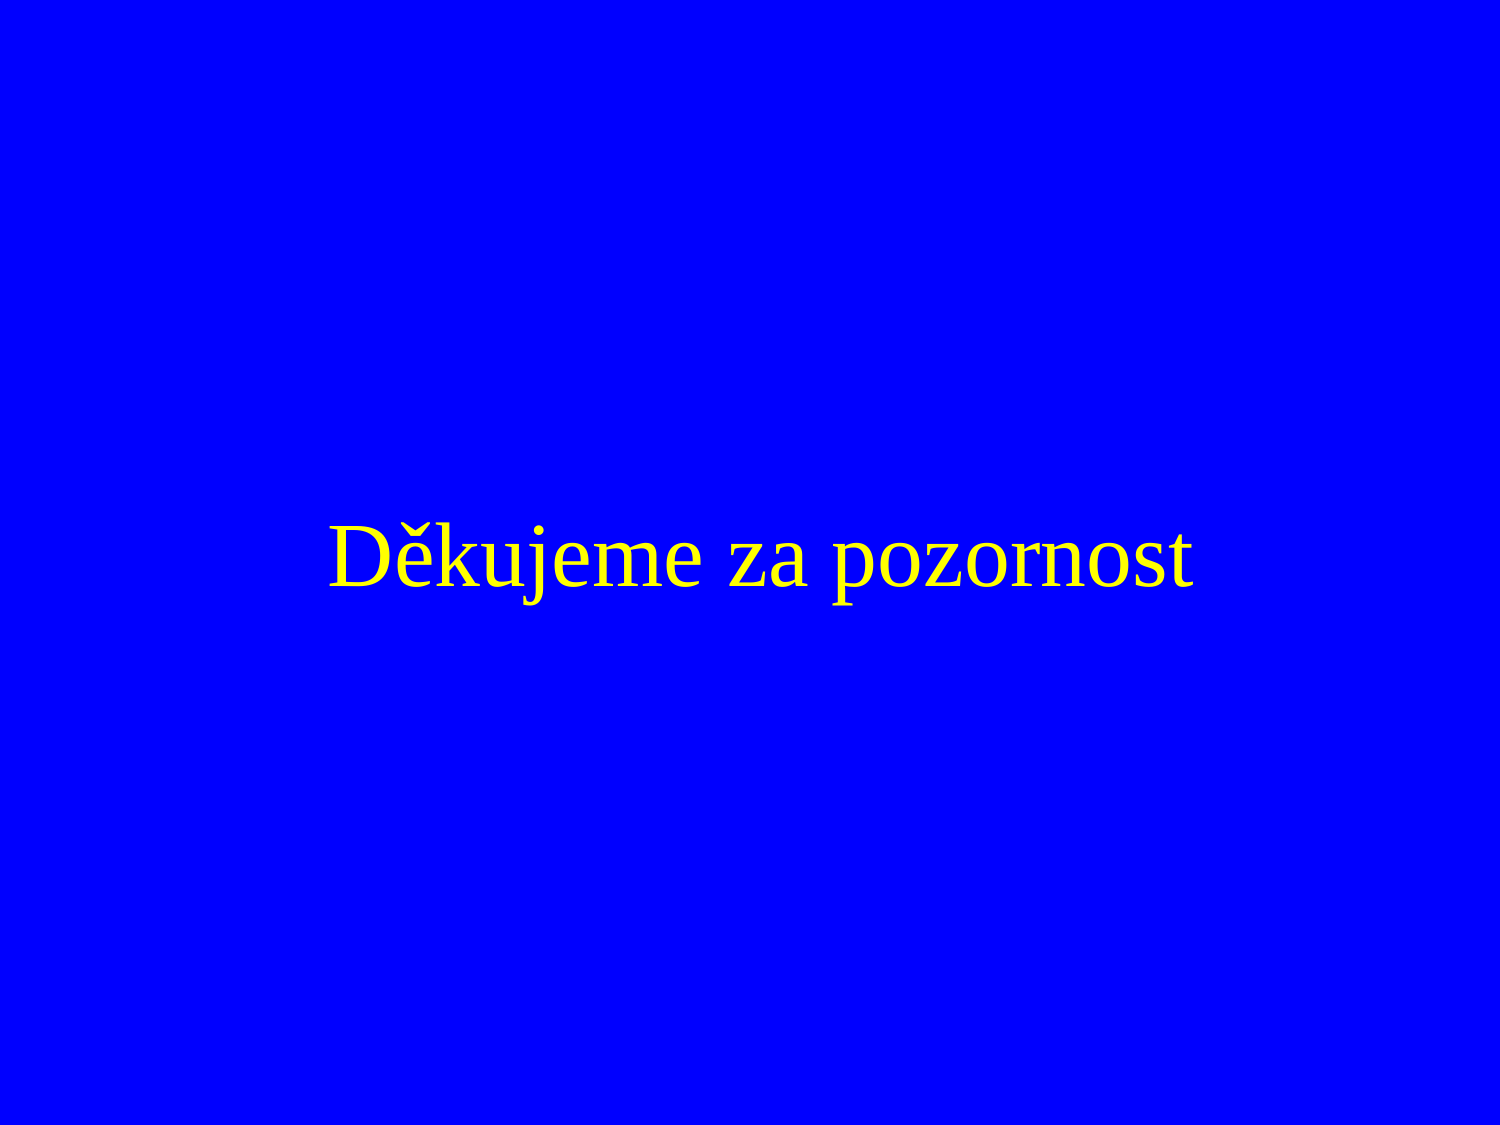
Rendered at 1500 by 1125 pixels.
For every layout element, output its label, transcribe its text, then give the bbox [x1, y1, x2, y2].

title Děkujeme za pozornost [123, 456, 1399, 644]
